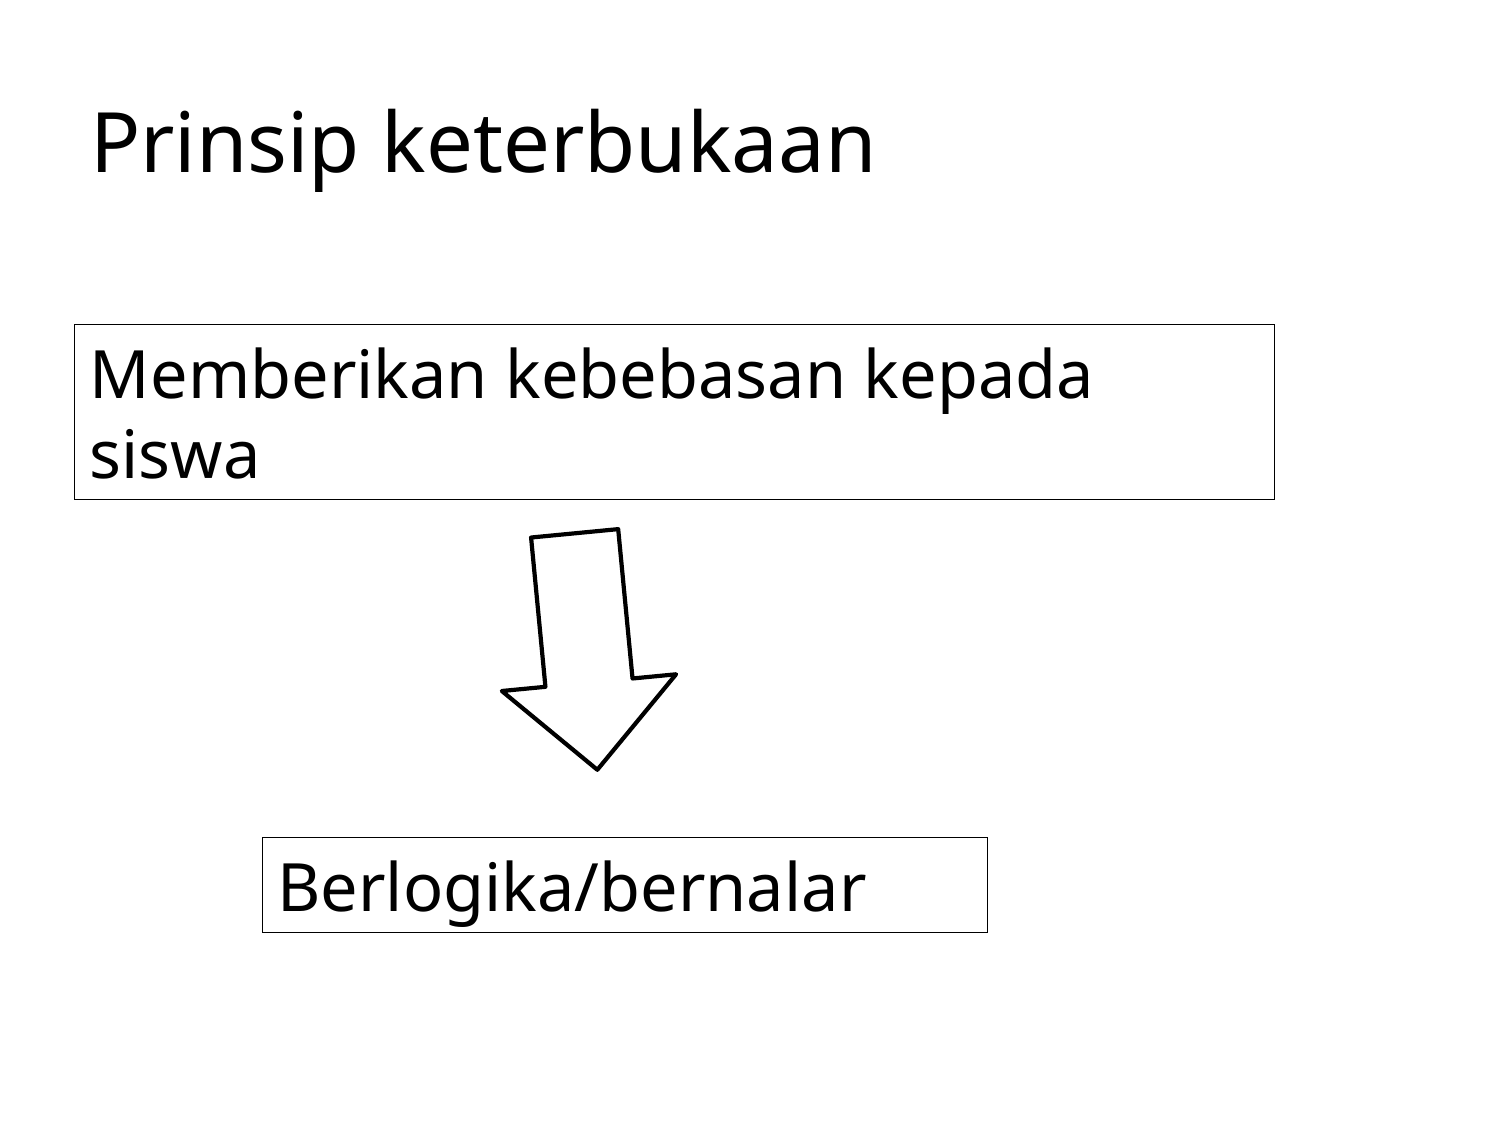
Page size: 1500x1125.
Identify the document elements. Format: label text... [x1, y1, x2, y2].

text_box [499, 527, 678, 772]
title Prinsip keterbukaan [75, 45, 1425, 233]
text_box Memberikan kebebasan kepada siswa [74, 324, 1275, 500]
text_box Berlogika/bernalar [262, 837, 988, 933]
